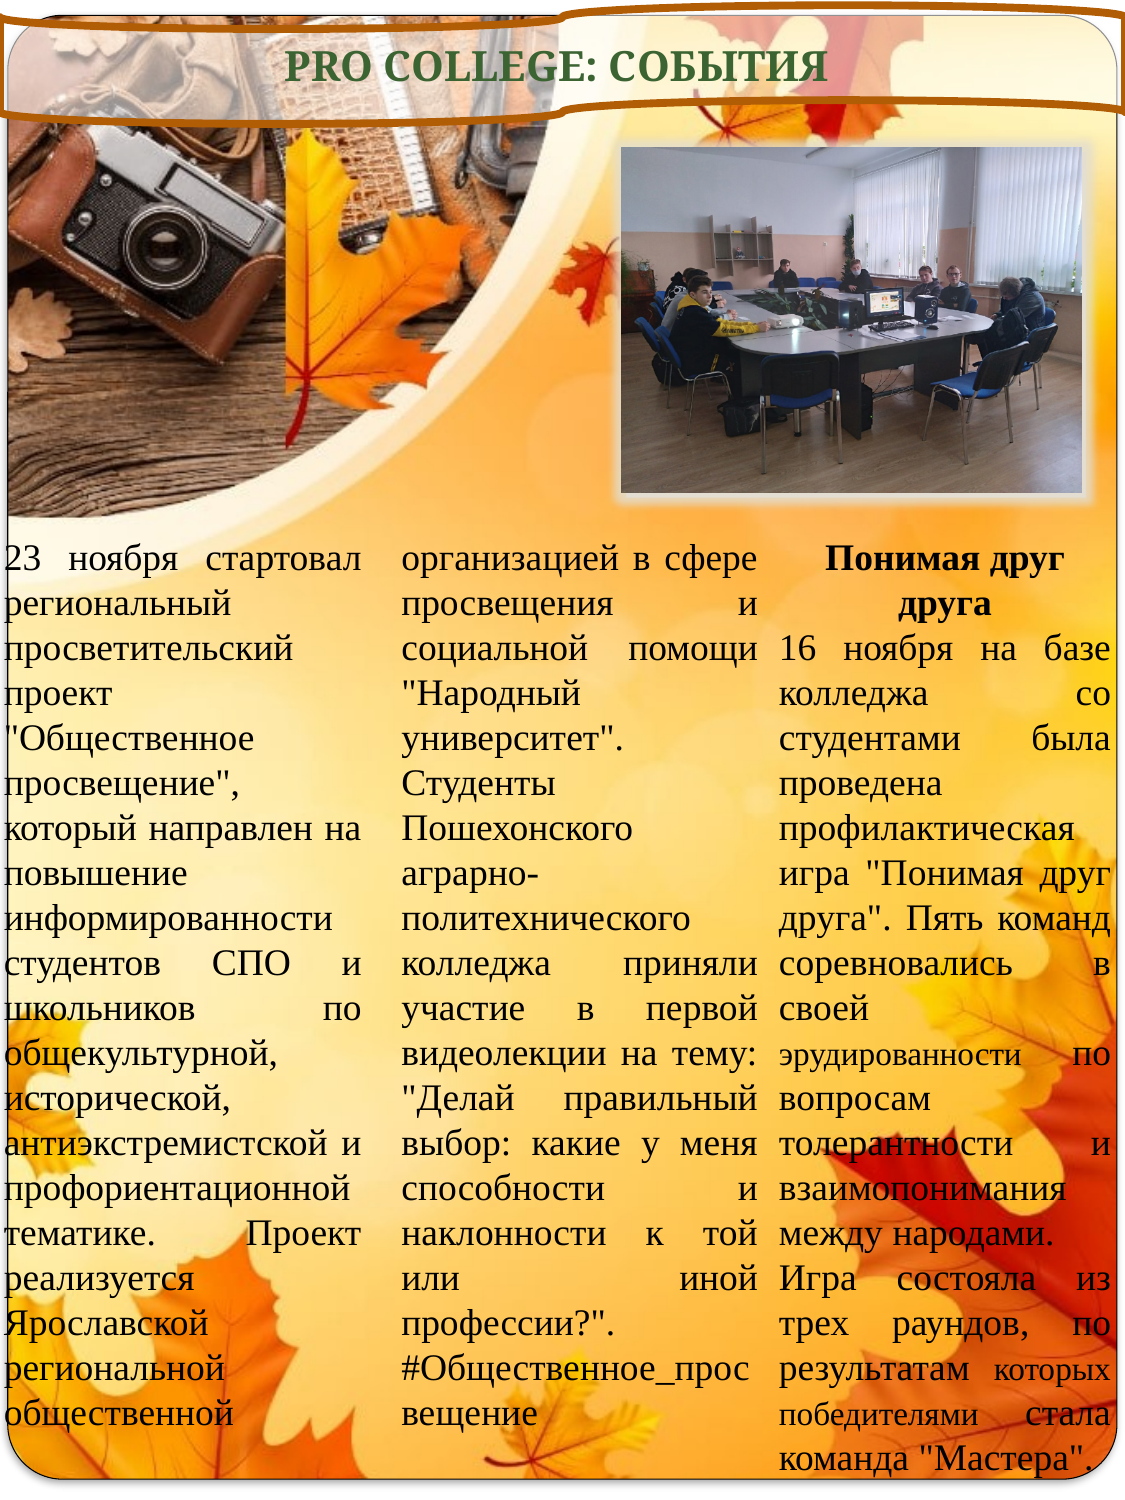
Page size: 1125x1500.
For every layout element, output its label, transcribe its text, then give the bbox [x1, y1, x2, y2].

picture [9, 105, 1116, 1478]
text_box Понимая друг друга 16 ноября на базе колледжа со студентами была проведена профилактическая игра "Понимая друг друга". Пять команд соревновались в своей эрудированности по вопросам толерантности и взаимопонимания между народами. Игра состояла из трех раундов, по результатам которых победителями стала команда "Мастера". [764, 525, 1125, 1500]
text_box 23 ноября стартовал региональный просветительский проект "Общественное просвещение", который направлен на повышение информированности студентов СПО и школьников по общекультурной, исторической, антиэкстремистской и профориентационной тематике. Проект реализуется Ярославской региональной общественной [0, 525, 377, 1441]
picture [48, 16, 547, 25]
text_box организацией в сфере просвещения и социальной помощи "Народный университет". Студенты Пошехонского аграрно-политехнического колледжа приняли участие в первой видеолекции на тему: "Делай правильный выбор: какие у меня способности и наклонности к той или иной профессии?". #Общественное_просвещение [386, 525, 764, 1441]
text_box PRO COLLEGE: СОБЫТИЯ [0, 1, 1125, 128]
